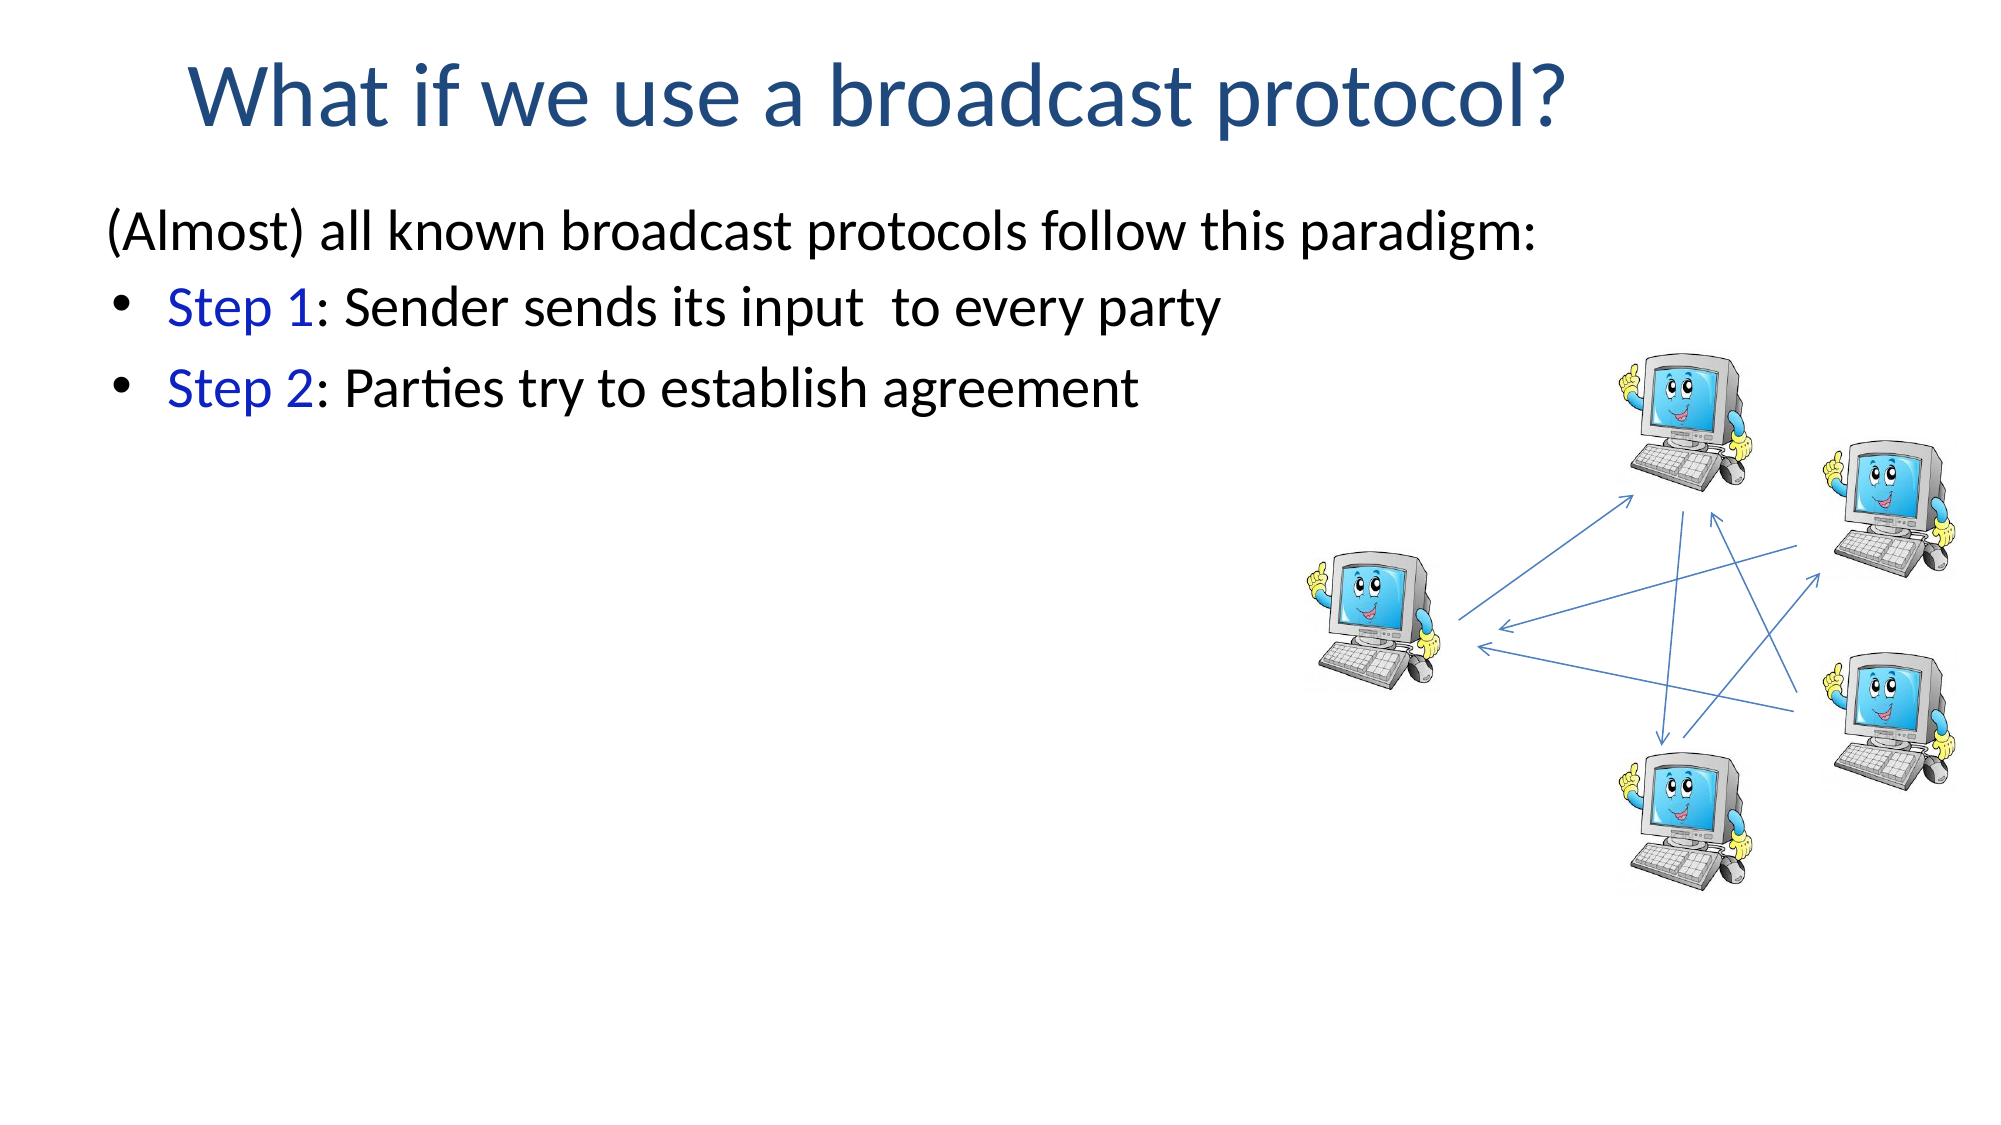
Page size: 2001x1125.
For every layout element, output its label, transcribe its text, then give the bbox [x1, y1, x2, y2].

title What if we use a broadcast protocol? [120, 7, 1638, 173]
text_box (Almost) all known broadcast protocols follow this paradigm: [90, 184, 1589, 270]
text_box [1458, 494, 1634, 621]
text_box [1661, 638, 1683, 747]
picture [1819, 648, 1957, 794]
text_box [1476, 646, 1656, 712]
picture [1616, 349, 1754, 495]
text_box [1682, 572, 1821, 739]
picture [1304, 547, 1442, 693]
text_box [1710, 511, 1798, 545]
picture [1819, 435, 1957, 582]
picture [1616, 748, 1754, 894]
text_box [1661, 511, 1684, 543]
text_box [1498, 545, 1798, 630]
